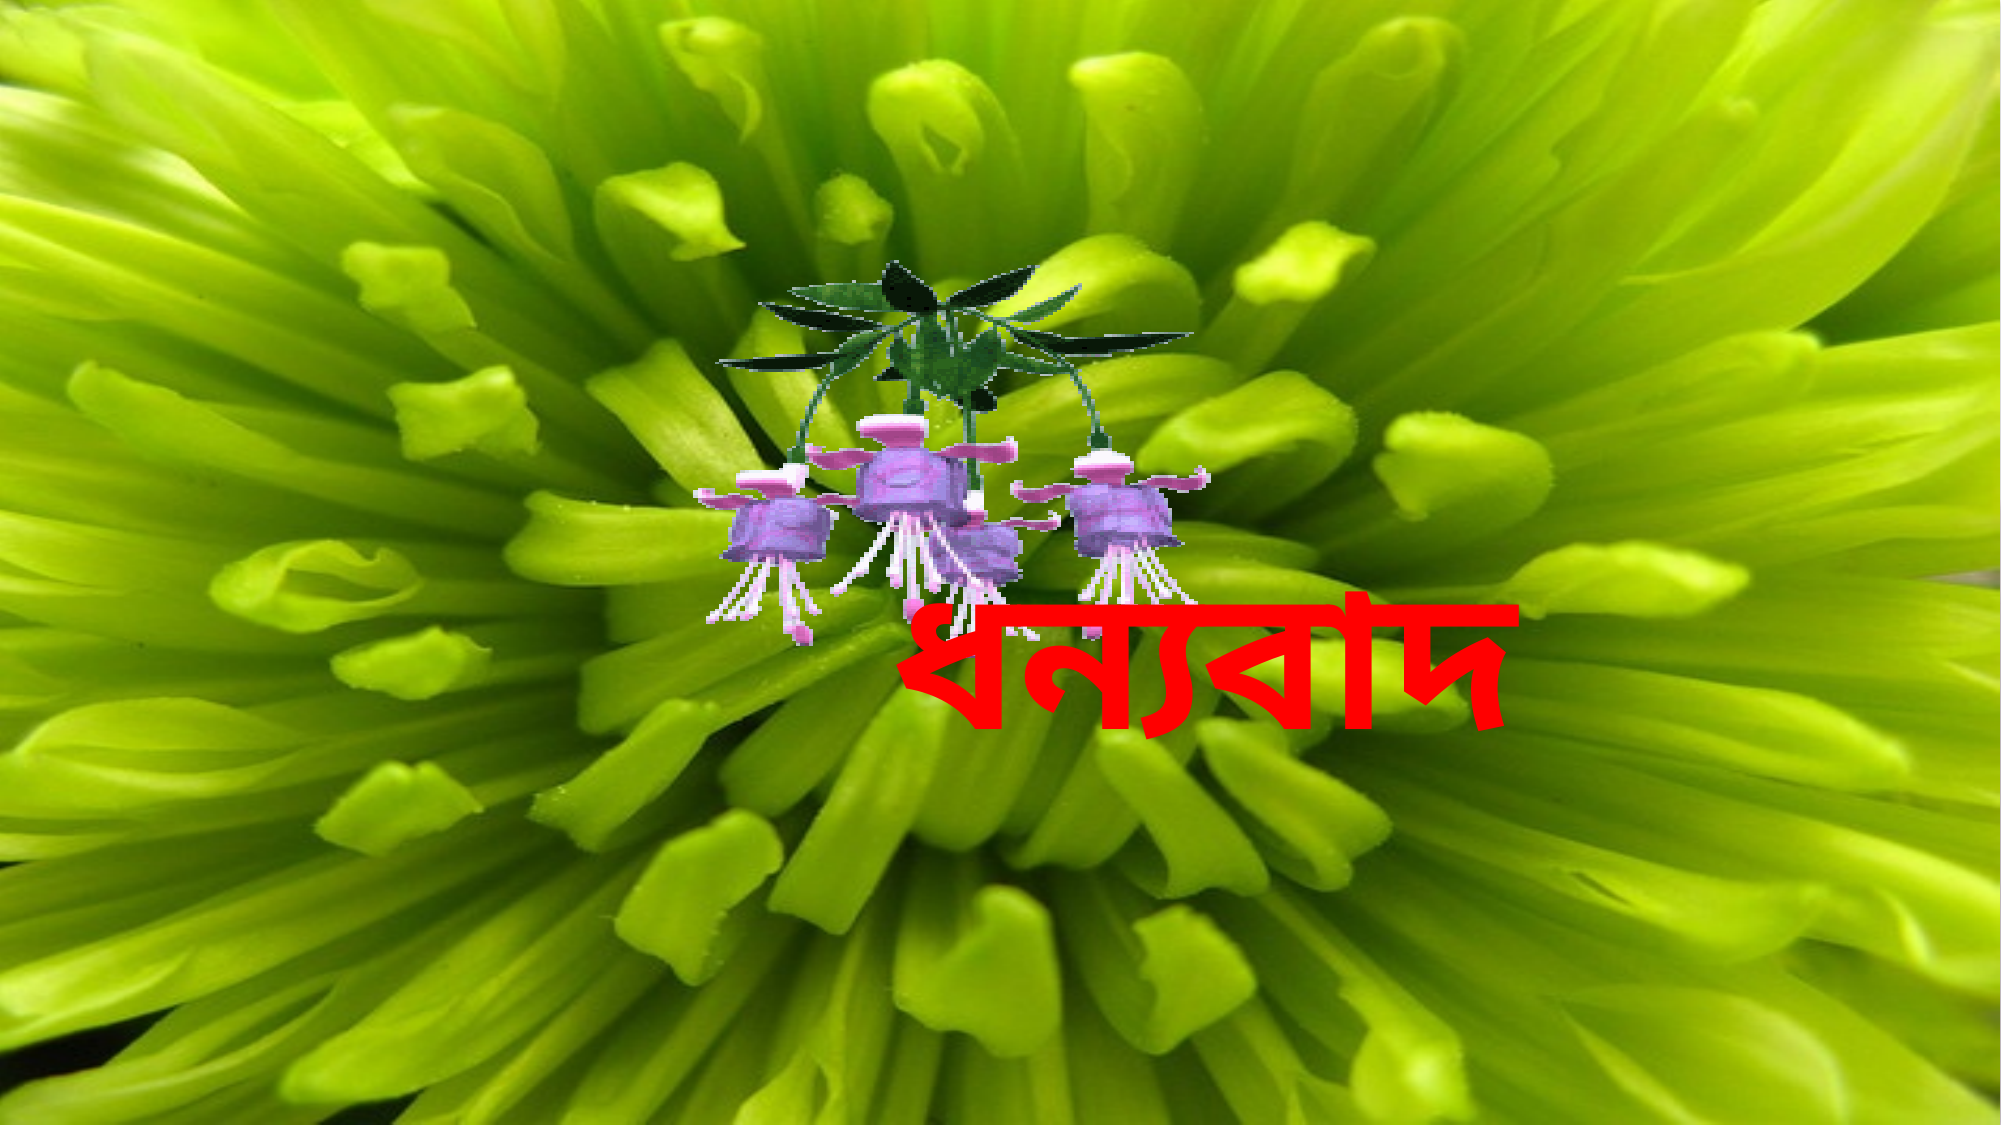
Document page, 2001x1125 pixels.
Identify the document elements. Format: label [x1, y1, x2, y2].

text_box [0, 0, 2000, 1125]
